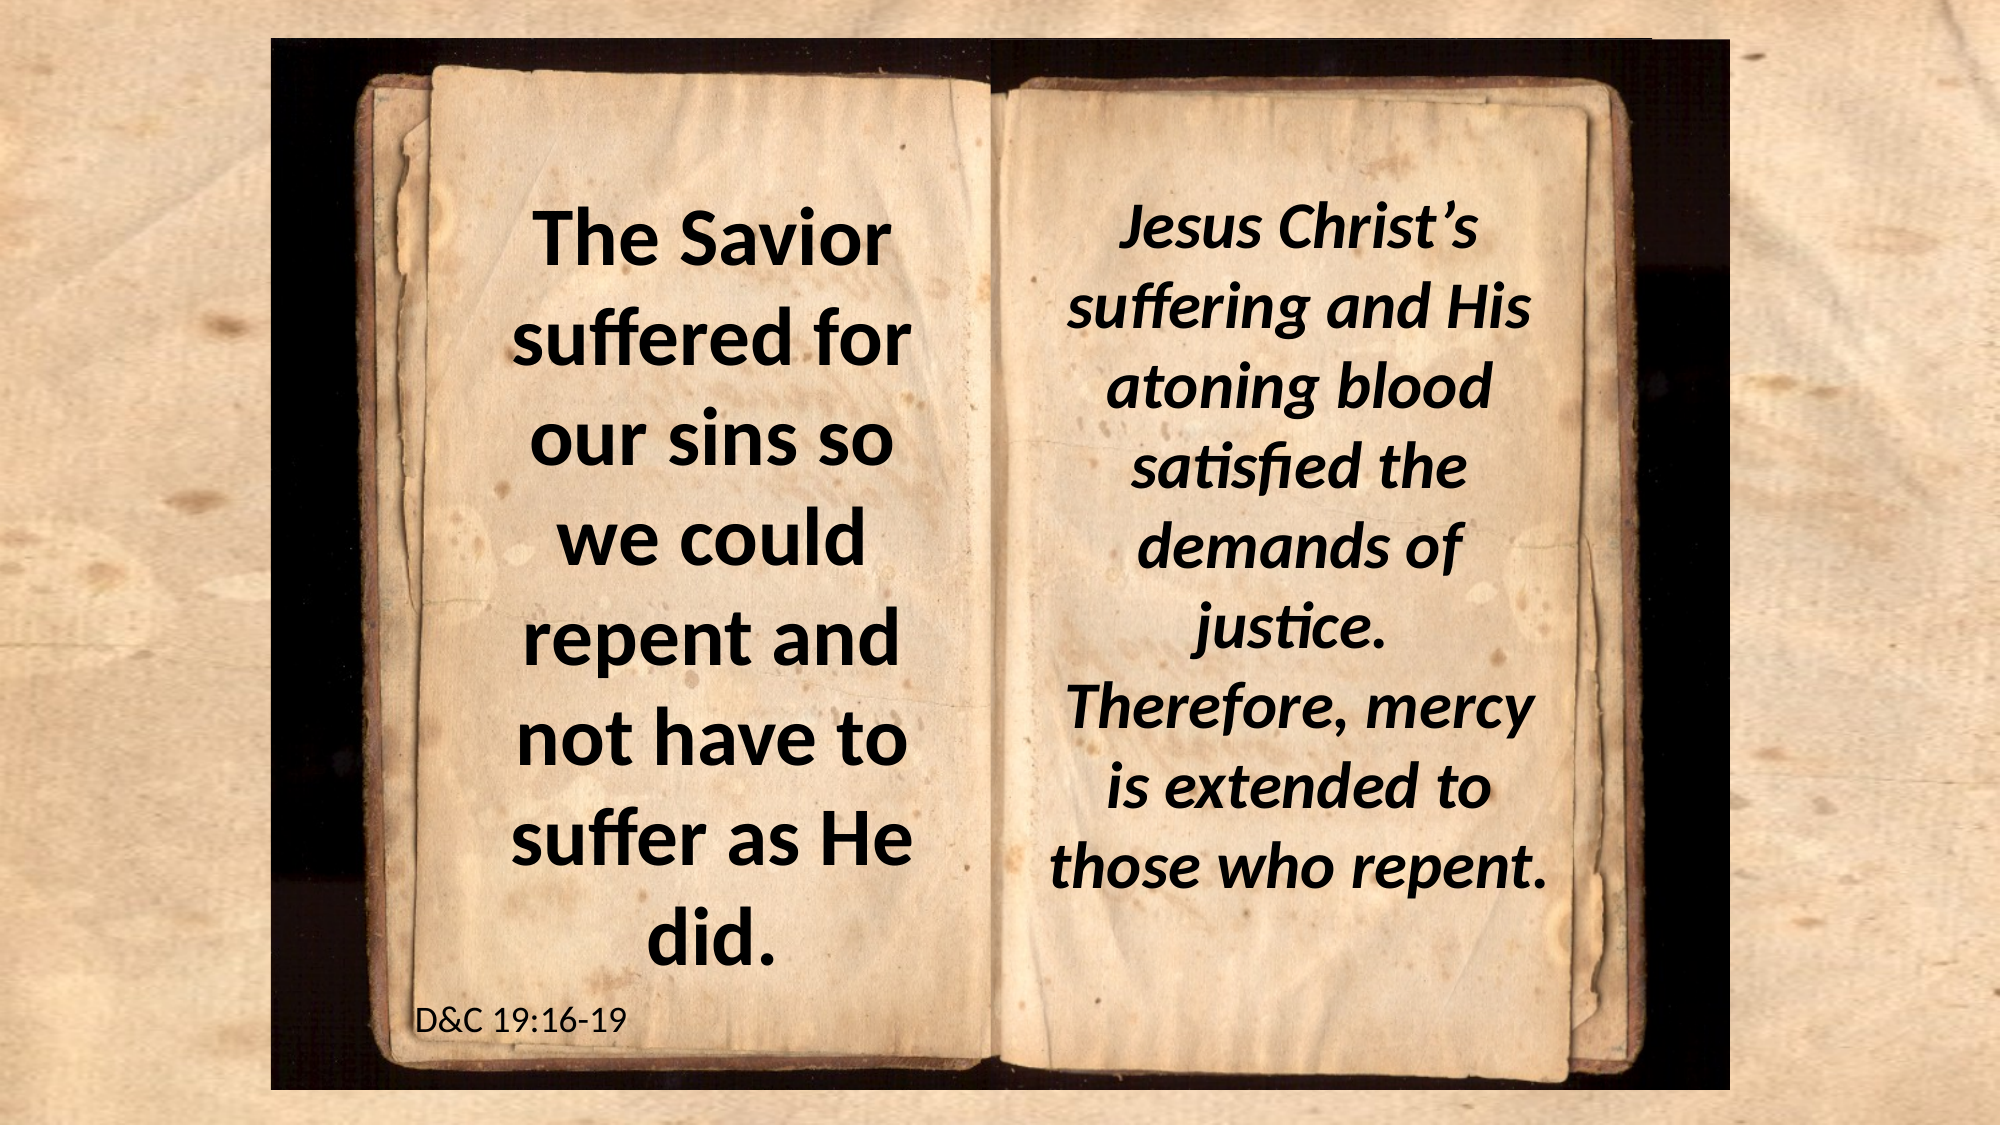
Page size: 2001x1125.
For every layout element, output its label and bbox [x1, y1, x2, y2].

picture [0, 0, 2000, 1125]
text_box [270, 38, 1730, 1090]
